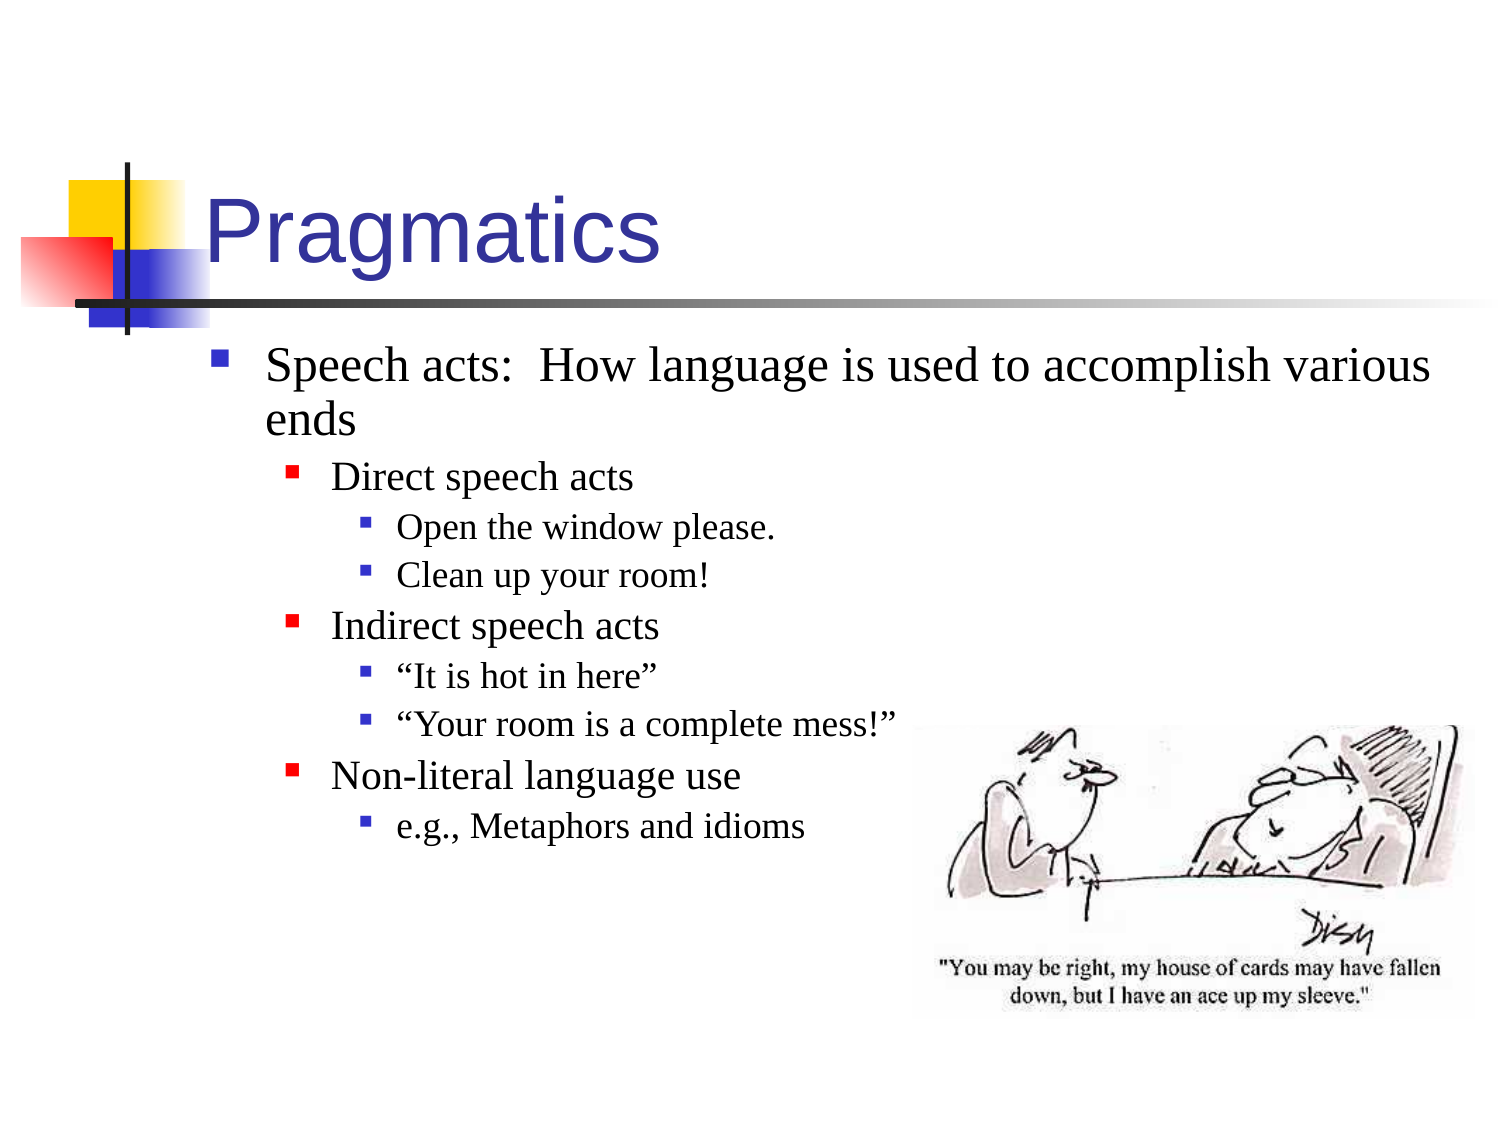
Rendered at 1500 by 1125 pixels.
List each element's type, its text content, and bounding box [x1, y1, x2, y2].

title Pragmatics [188, 101, 1468, 289]
picture [912, 724, 1476, 1019]
list Speech acts: How language is used to accomplish various ends Direct speech acts Open the window please. Clean up your room! Indirect speech acts “It is hot in here” “Your room is a complete mess!” Non-literal language use e.g., Metaphors and idioms [193, 330, 1470, 901]
